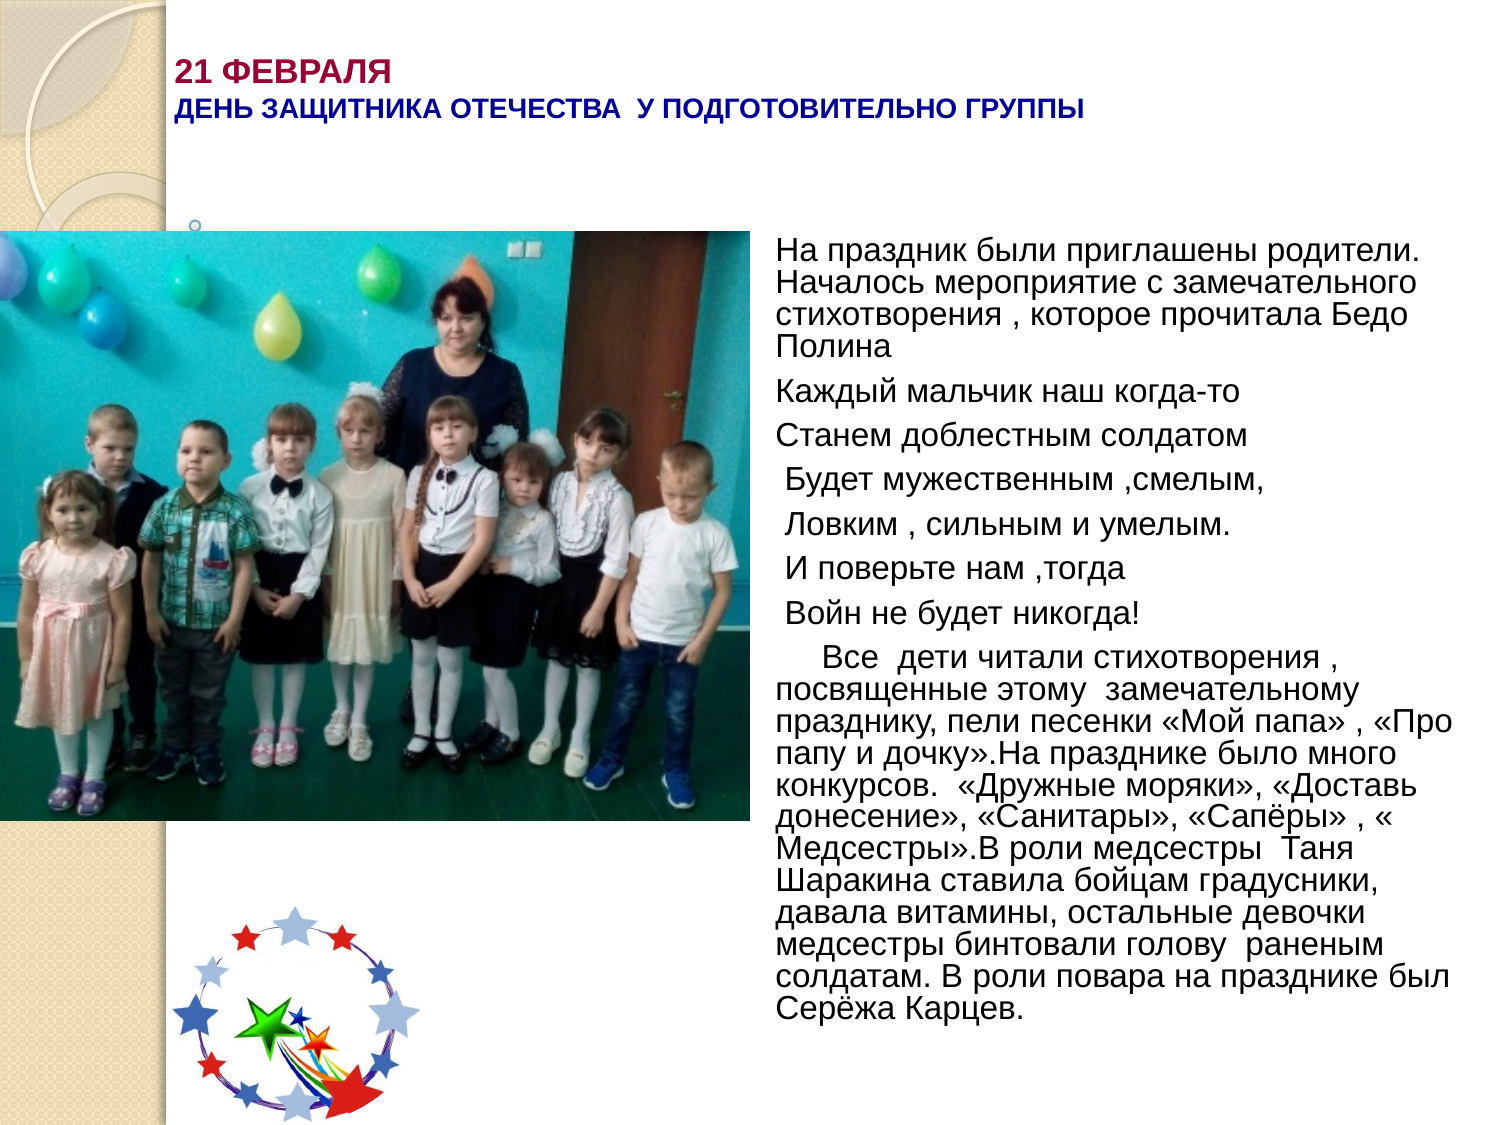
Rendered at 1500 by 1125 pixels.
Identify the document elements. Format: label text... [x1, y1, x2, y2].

picture [171, 906, 421, 1125]
picture [0, 231, 751, 821]
list На праздник были приглашены родители. Началось мероприятие с замечательного стихотворения , которое прочитала Бедо Полина Каждый мальчик наш когда-то Станем доблестным солдатом Будет мужественным ,смелым, Ловким , сильным и умелым. И поверьте нам ,тогда Войн не будет никогда! Все дети читали стихотворения , посвященные этому замечательному празднику, пели песенки «Мой папа» , «Про папу и дочку».На празднике было много конкурсов. «Дружные моряки», «Доставь донесение», «Санитары», «Сапёры» , « Медсестры».В роли медсестры Таня Шаракина ставила бойцам градусники, давала витамины, остальные девочки медсестры бинтовали голову раненым солдатам. В роли повара на празднике был Серёжа Карцев. [749, 207, 1483, 1055]
title 21 ФЕВРАЛЯ ДЕНЬ ЗАЩИТНИКА ОТЕЧЕСТВА У ПОДГОТОВИТЕЛЬНО ГРУППЫ [159, 0, 1500, 166]
